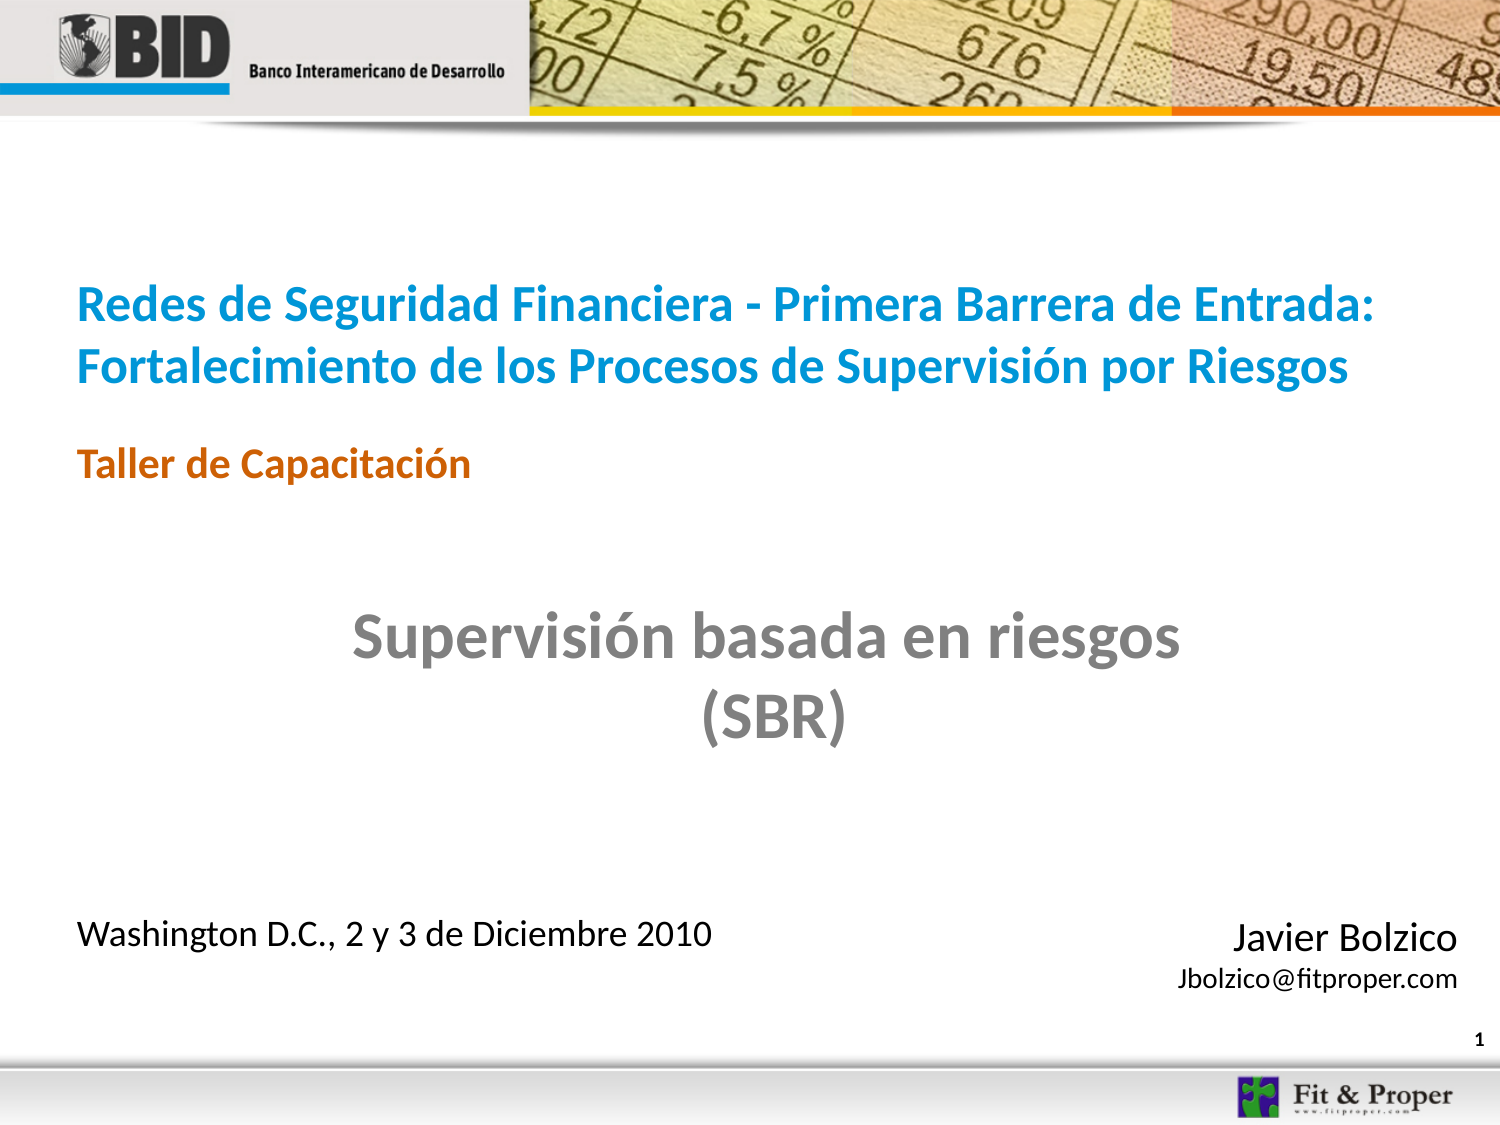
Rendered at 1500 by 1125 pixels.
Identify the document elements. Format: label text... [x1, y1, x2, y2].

picture [0, 0, 1500, 1125]
text_box Javier Bolzico Jbolzico@fitproper.com [722, 902, 1473, 1003]
text_box Redes de Seguridad Financiera - Primera Barrera de Entrada: Fortalecimiento de los Procesos de Supervisión por Riesgos Taller de Capacitación Supervisión basada en riesgos (SBR) Washington D.C., 2 y 3 de Diciembre 2010 [76, 269, 1473, 955]
